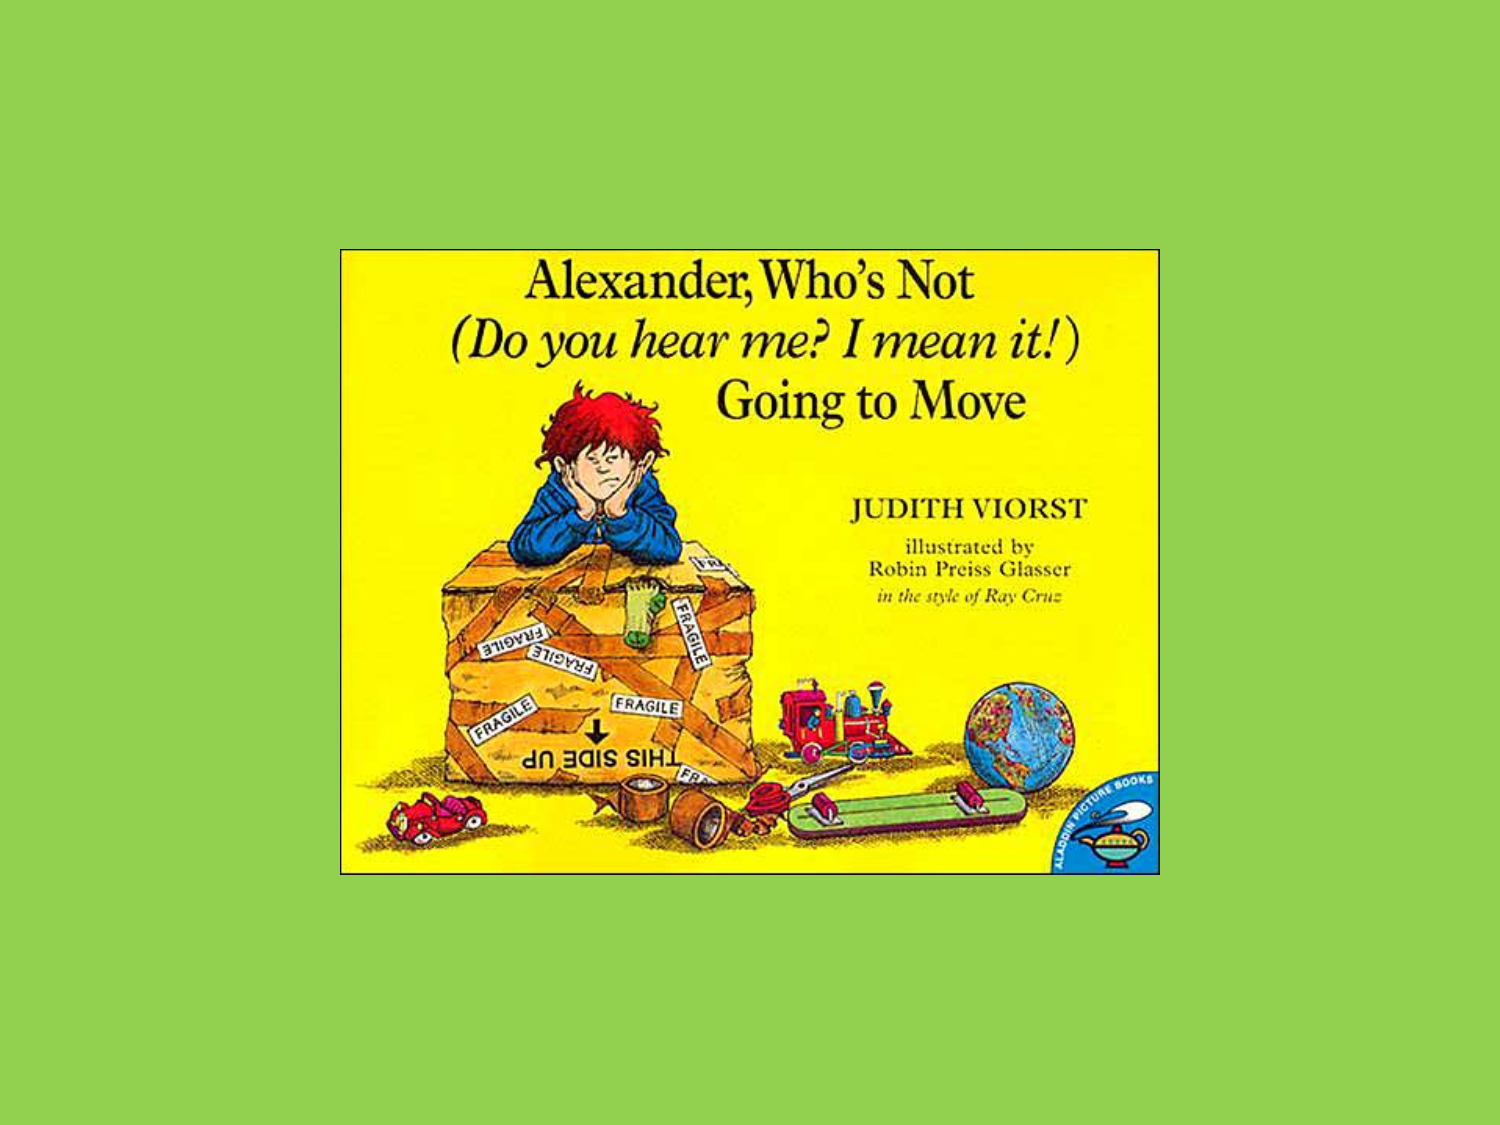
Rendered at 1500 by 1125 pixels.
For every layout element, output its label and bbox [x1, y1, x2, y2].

picture [340, 249, 1160, 876]
